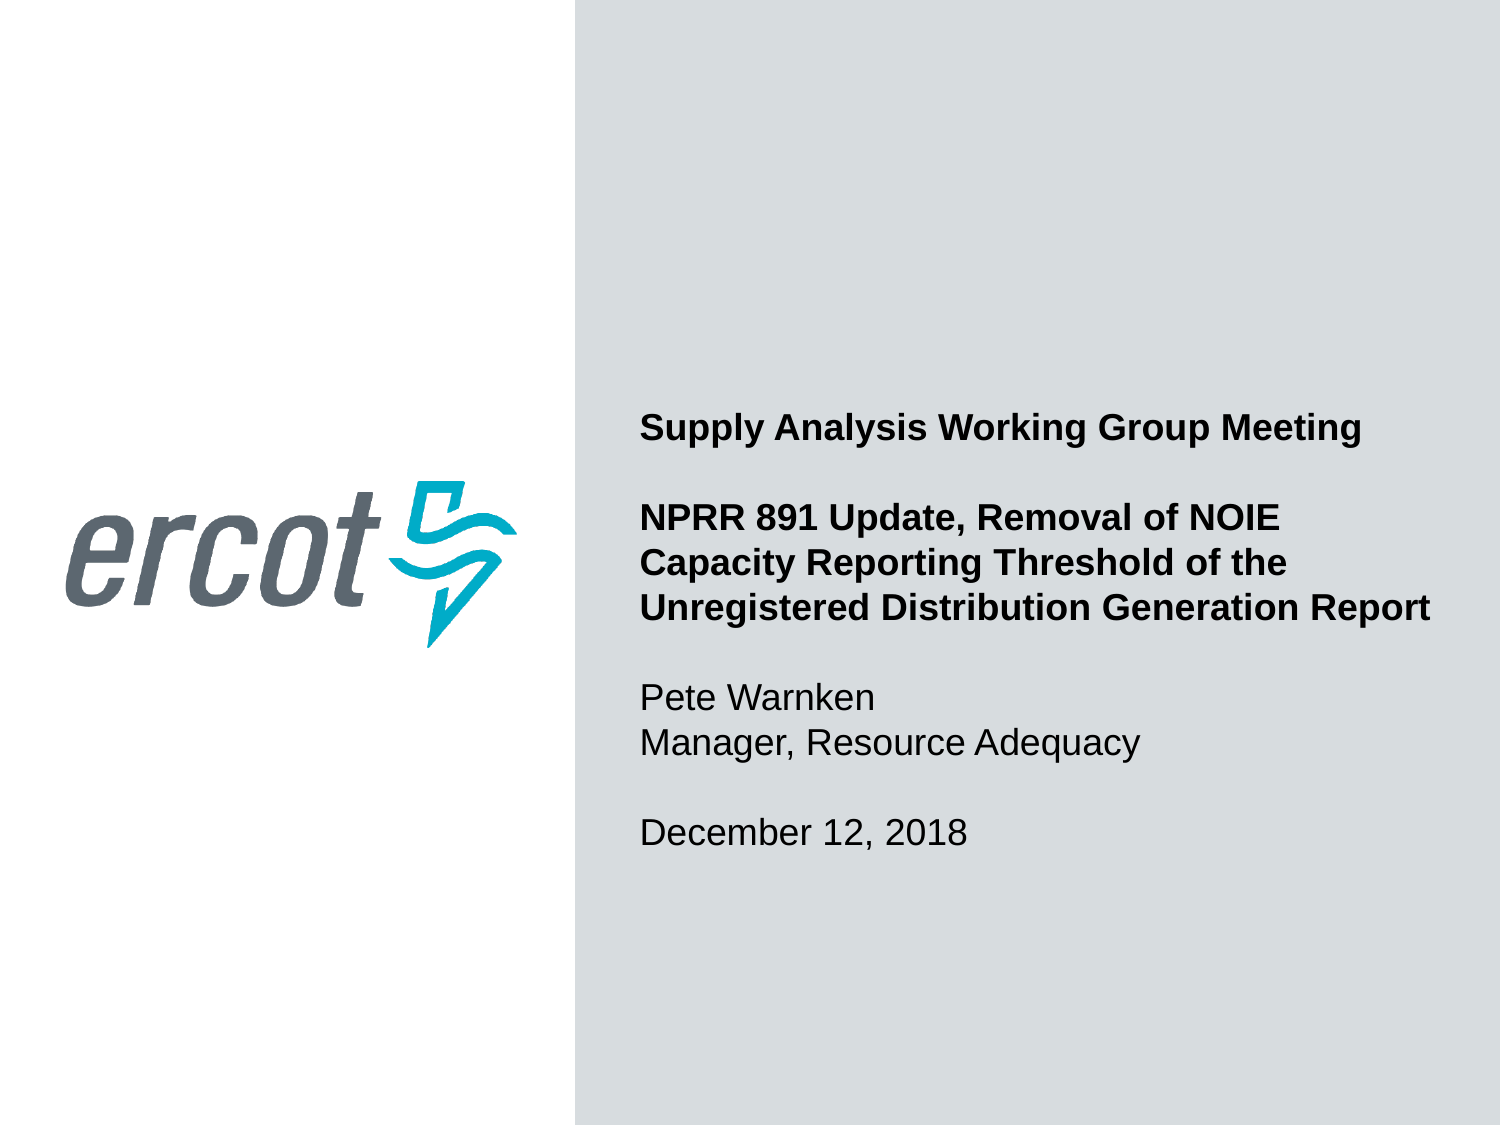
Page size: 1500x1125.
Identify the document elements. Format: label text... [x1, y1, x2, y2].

picture [56, 471, 525, 654]
text_box Supply Analysis Working Group Meeting NPRR 891 Update, Removal of NOIE Capacity Reporting Threshold of the Unregistered Distribution Generation Report Pete Warnken Manager, Resource Adequacy December 12, 2018 [624, 395, 1450, 861]
